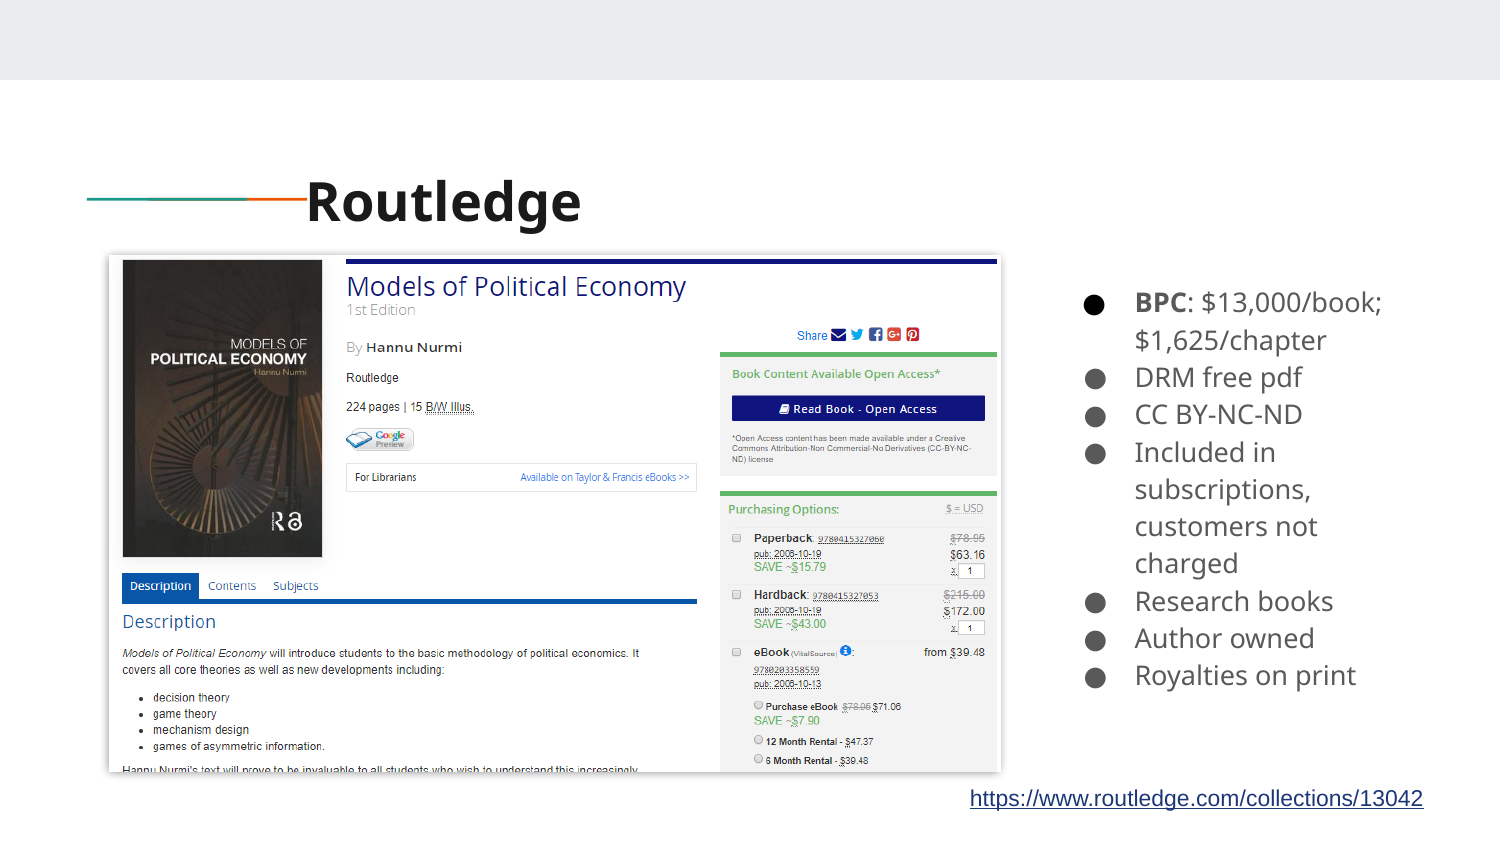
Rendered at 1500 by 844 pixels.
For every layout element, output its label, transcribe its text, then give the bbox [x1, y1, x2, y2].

title Routledge [290, 151, 750, 240]
text_box BPC: $13,000/book; $1,625/chapter DRM free pdf CC BY-NC-ND Included in subscriptions, customers not charged Research books Author owned Royalties on print [1044, 265, 1431, 704]
text_box https://www.routledge.com/collections/13042 [954, 768, 1461, 826]
picture [109, 254, 1001, 772]
